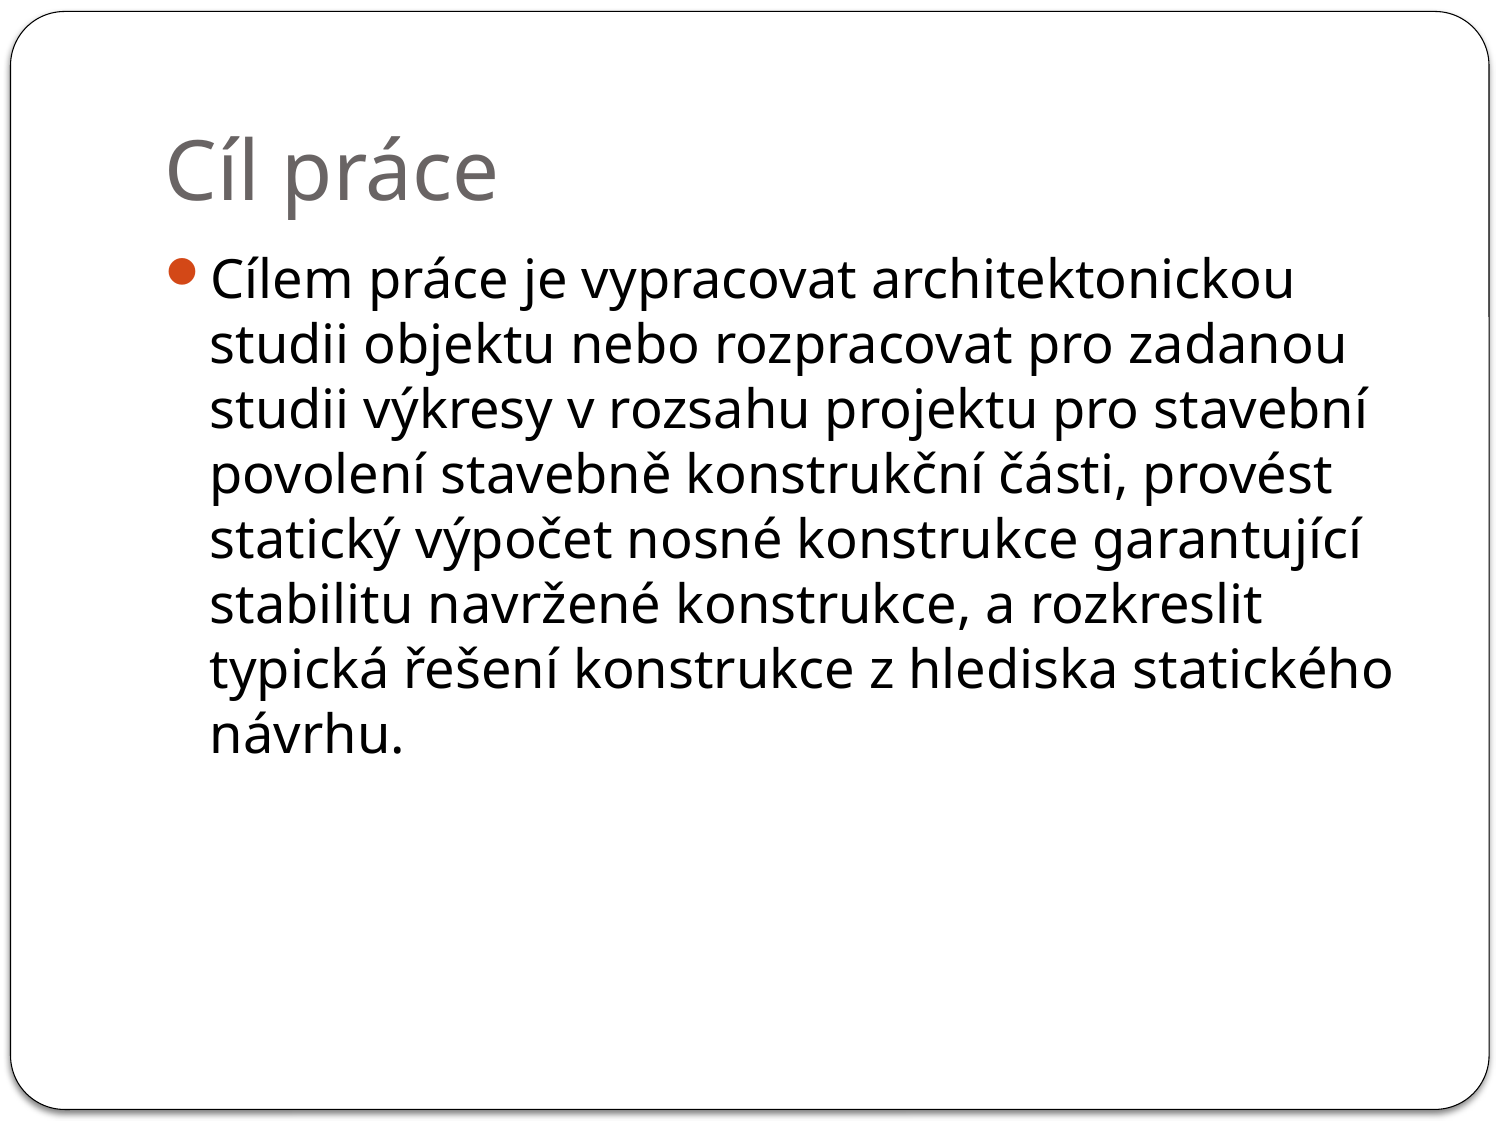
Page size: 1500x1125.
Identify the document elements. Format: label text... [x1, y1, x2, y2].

list Cílem práce je vypracovat architektonickou studii objektu nebo rozpracovat pro zadanou studii výkresy v rozsahu projektu pro stavební povolení stavebně konstrukční části, provést statický výpočet nosné konstrukce garantující stabilitu navržené konstrukce, a rozkreslit typická řešení konstrukce z hlediska statického návrhu. [150, 237, 1425, 988]
title Cíl práce [150, 45, 1425, 233]
